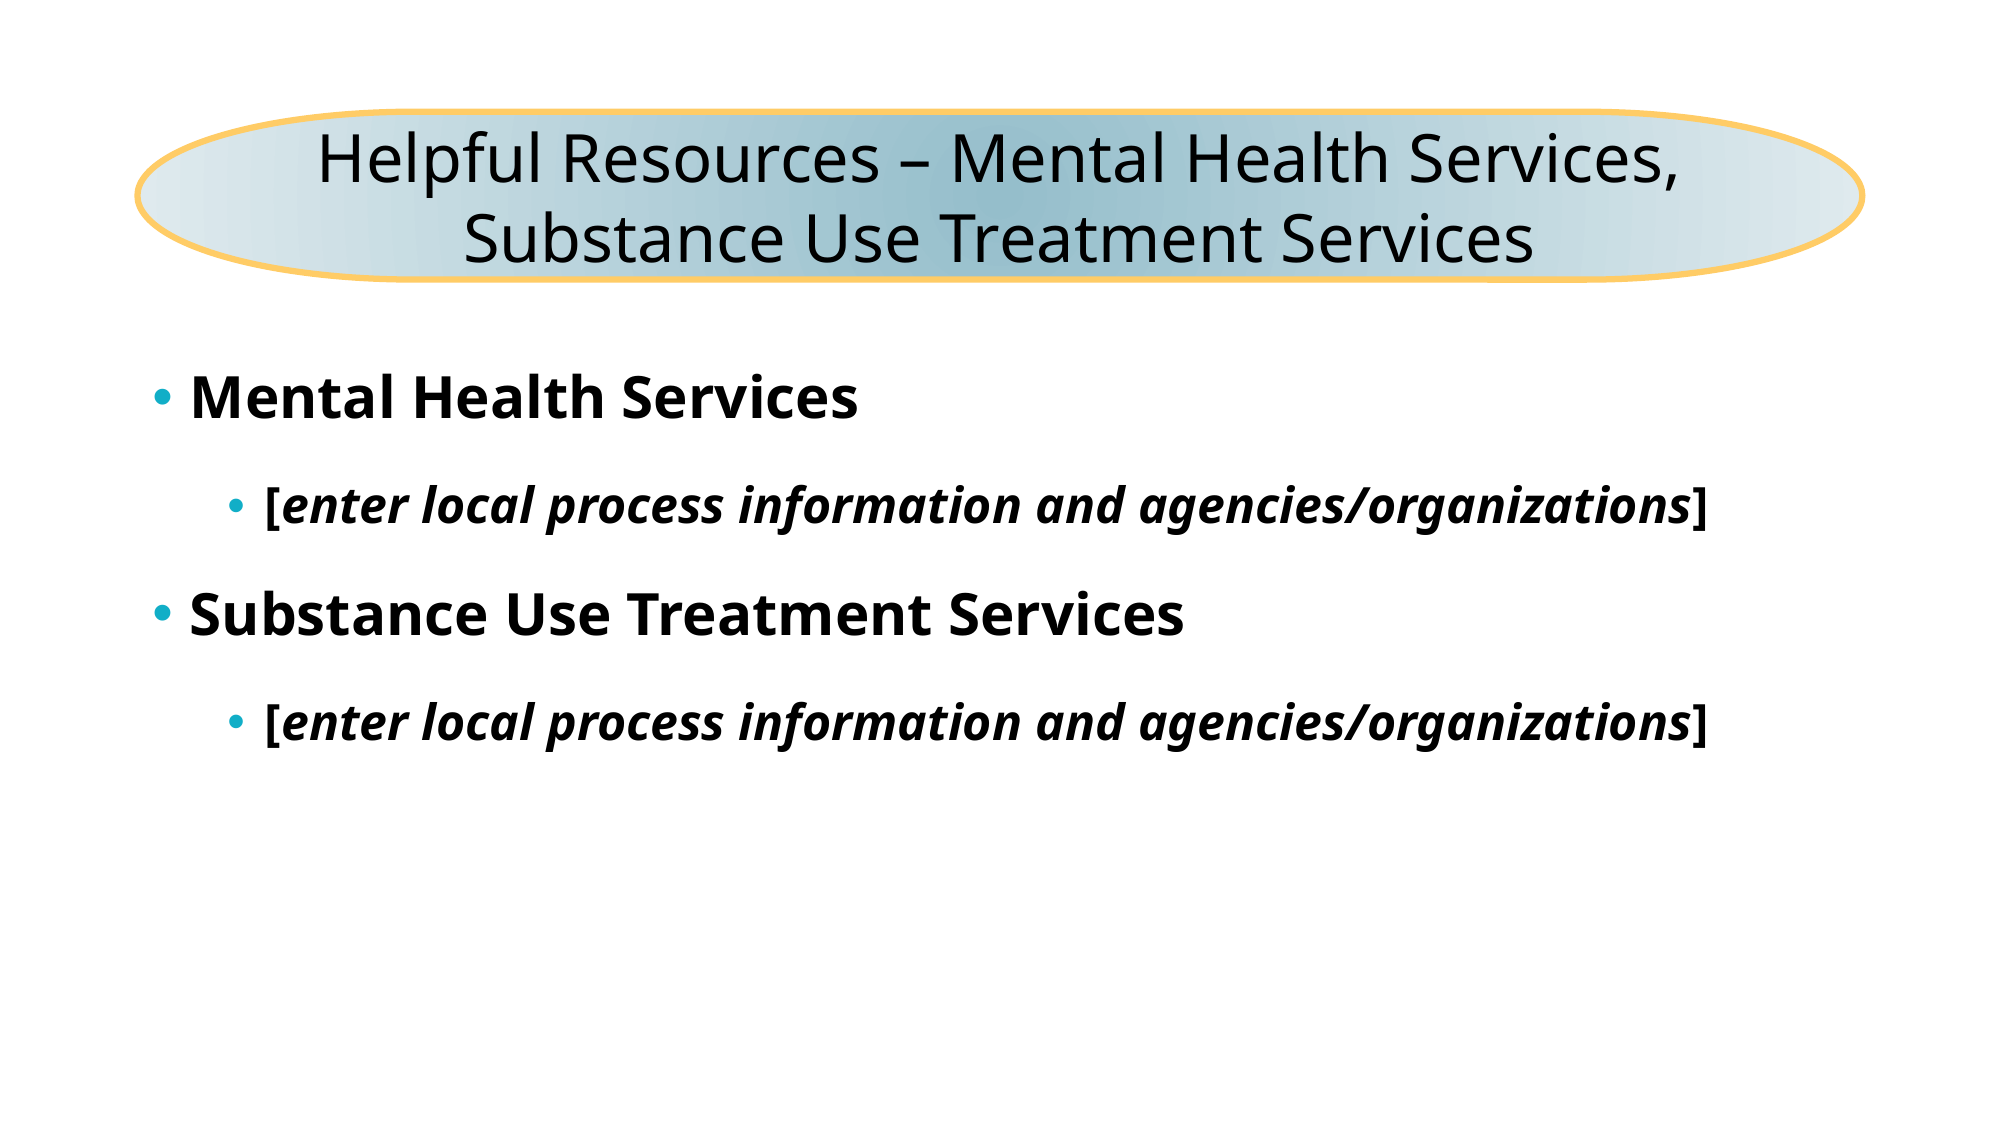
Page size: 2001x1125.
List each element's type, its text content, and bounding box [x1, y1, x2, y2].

text_box Helpful Resources – Mental Health Services, Substance Use Treatment Services [136, 110, 1864, 281]
list Mental Health Services [enter local process information and agencies/organizations] Substance Use Treatment Services [enter local process information and agencies/organizations] [137, 360, 1863, 1014]
